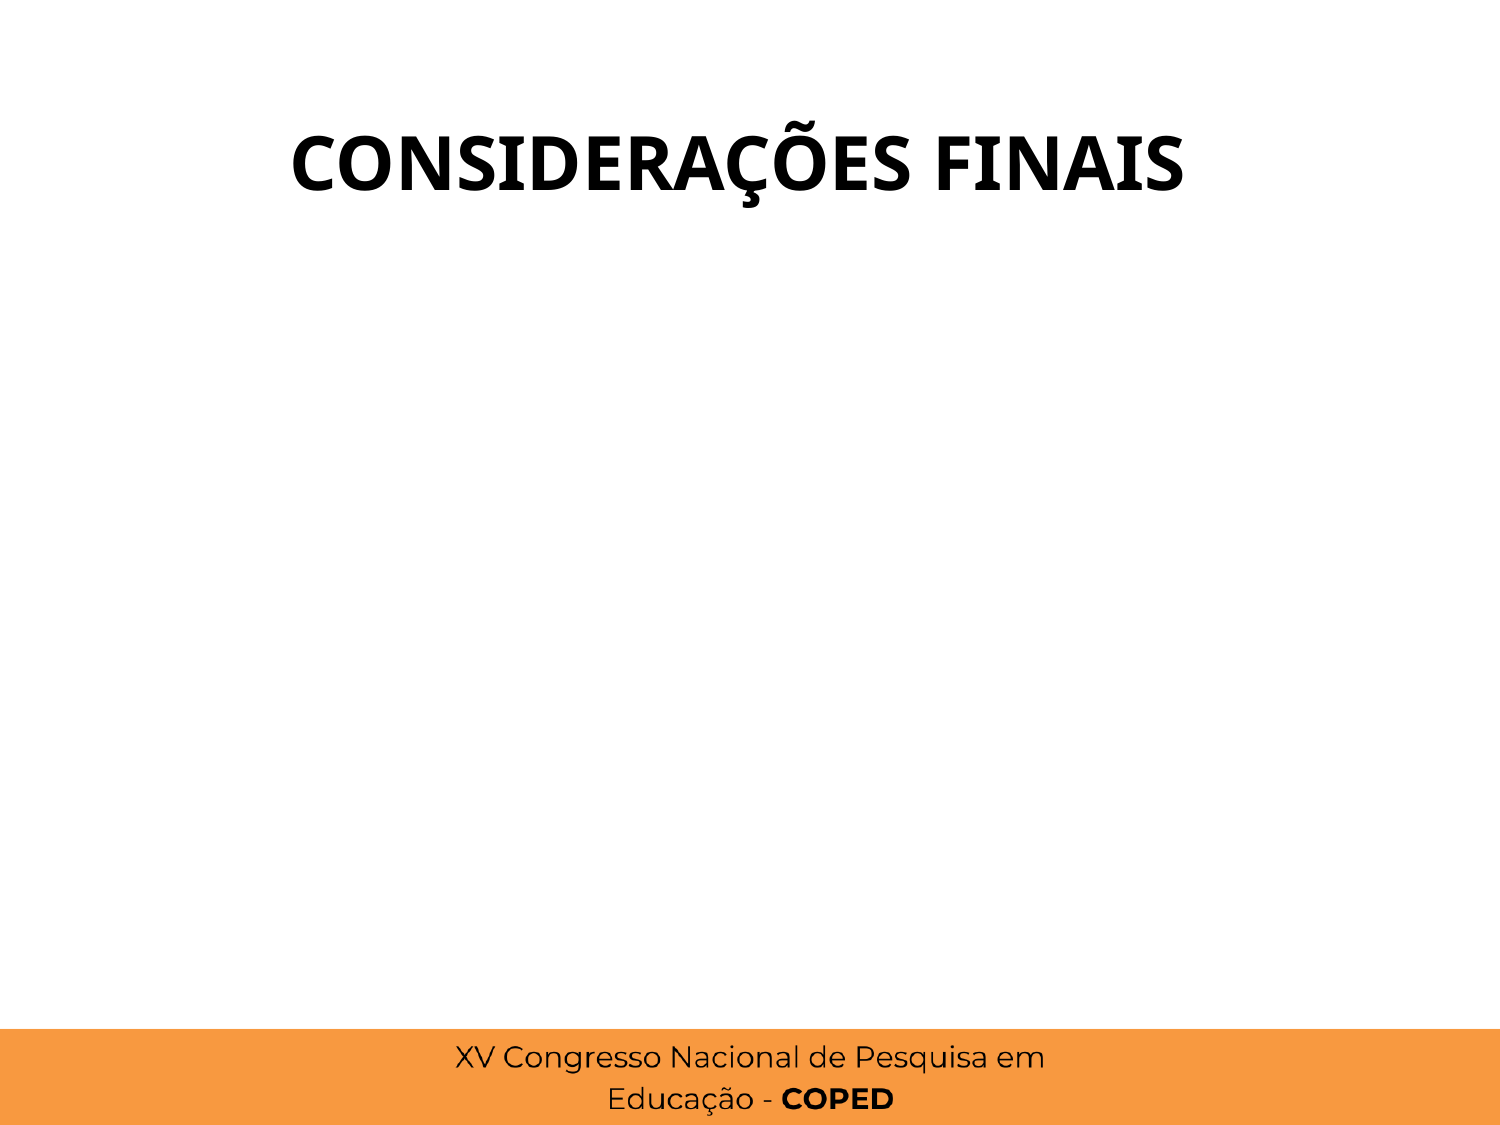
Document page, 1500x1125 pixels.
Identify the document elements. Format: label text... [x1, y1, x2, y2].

picture [0, 997, 1500, 1125]
text_box CONSIDERAÇÕES FINAIS [171, 101, 1306, 213]
